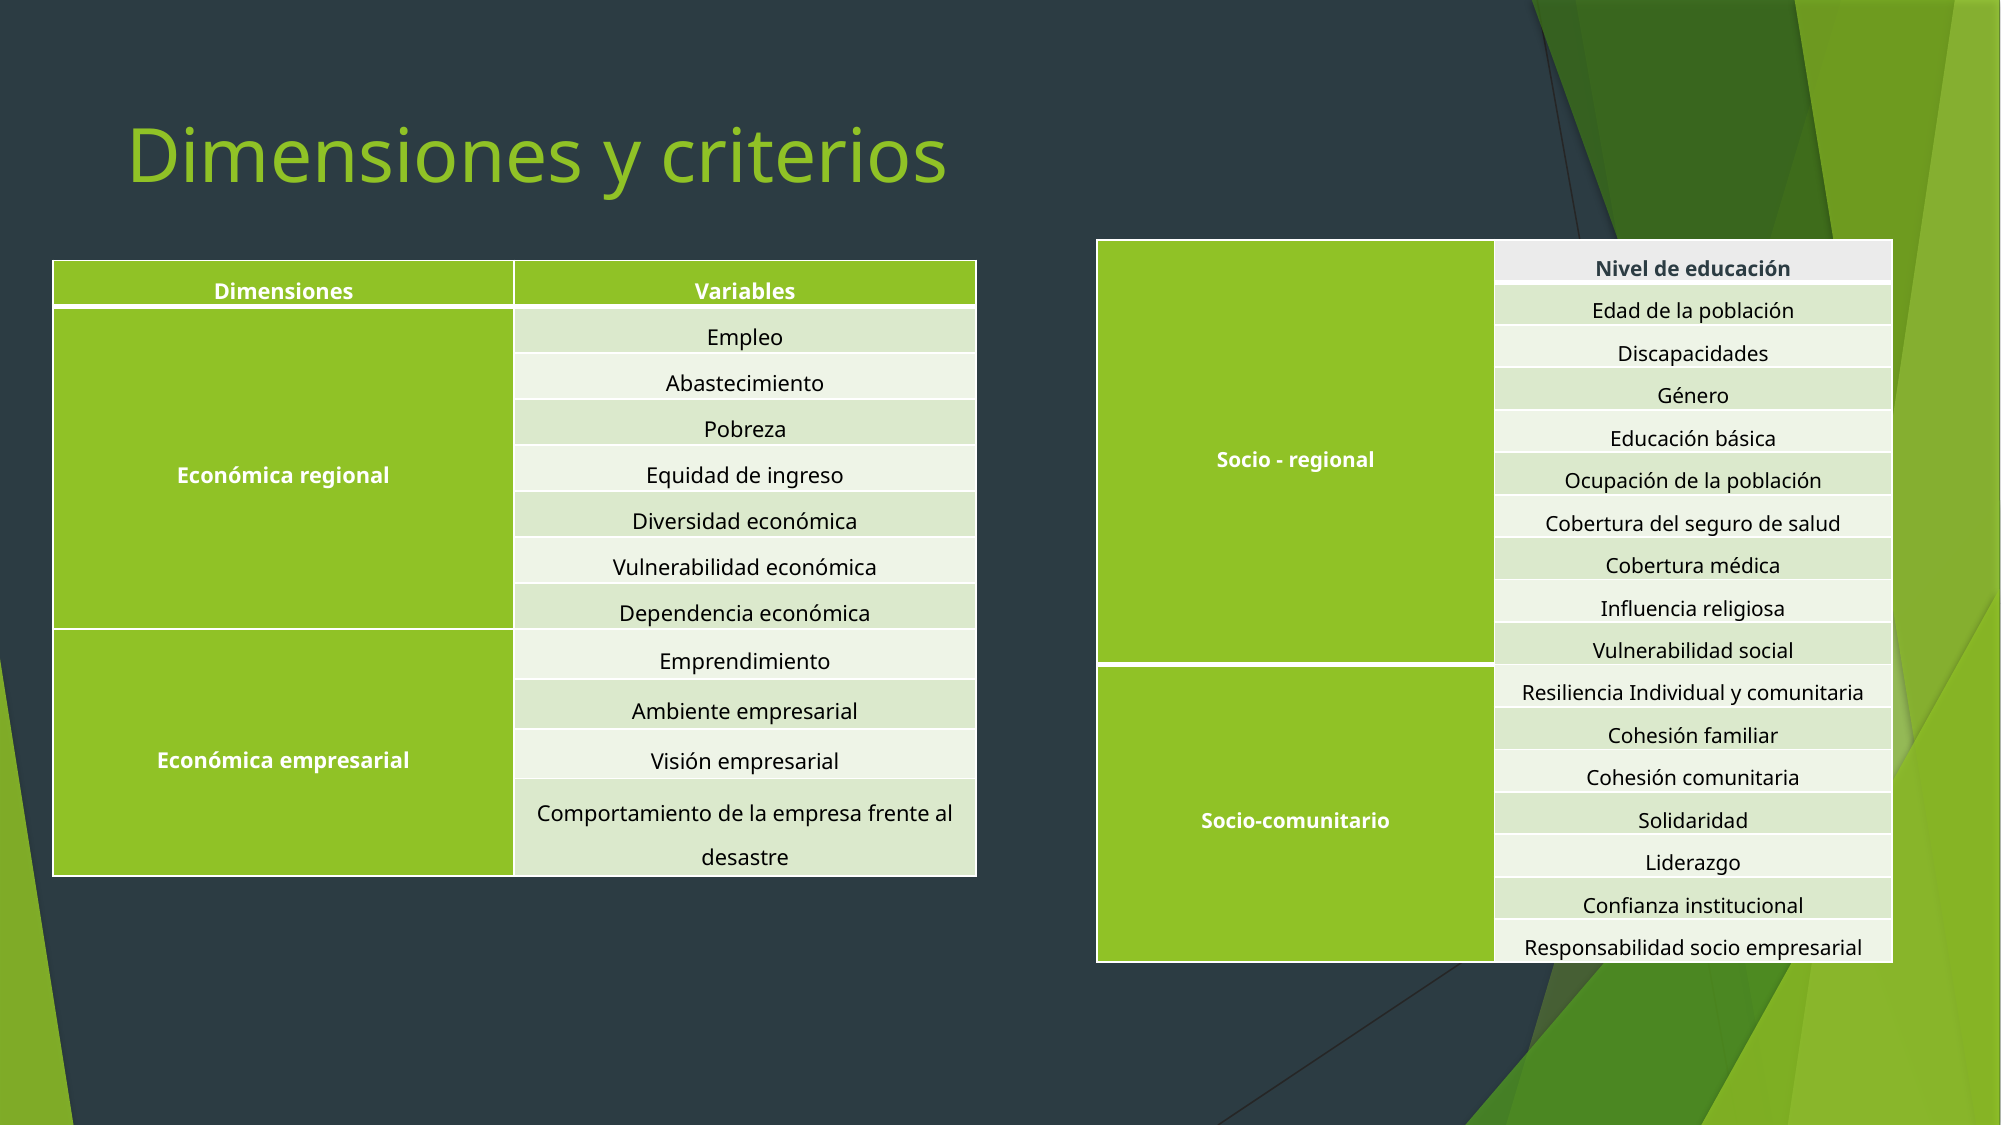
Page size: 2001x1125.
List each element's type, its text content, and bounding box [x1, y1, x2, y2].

table_cell Visión empresarial [515, 730, 975, 778]
table_cell Económica regional [54, 309, 513, 628]
table_cell Empleo [515, 309, 975, 352]
table_cell Edad de la población [1495, 285, 1891, 324]
table_cell Emprendimiento [515, 630, 975, 678]
table_header Socio - regional [1098, 241, 1494, 662]
table_cell Ocupación de la población [1495, 453, 1891, 494]
table_cell Cohesión comunitaria [1495, 750, 1891, 791]
table_cell Vulnerabilidad social [1495, 623, 1891, 664]
table_cell Económica empresarial [54, 630, 513, 875]
table_cell Resiliencia Individual y comunitaria [1495, 665, 1891, 706]
title Dimensiones y criterios [111, 99, 1522, 317]
table_cell Pobreza [515, 400, 975, 444]
table_cell Ambiente empresarial [515, 680, 975, 728]
table_cell Influencia religiosa [1495, 580, 1891, 621]
table_cell Cobertura del seguro de salud [1495, 496, 1891, 536]
table_cell Género [1495, 368, 1891, 409]
table_cell Confianza institucional [1495, 878, 1891, 918]
table_cell Vulnerabilidad económica [515, 538, 975, 582]
table_header Nivel de educación [1495, 241, 1891, 280]
table_cell Dependencia económica [515, 584, 975, 628]
table_cell Abastecimiento [515, 354, 975, 398]
table_cell Diversidad económica [515, 492, 975, 536]
table_cell Liderazgo [1495, 835, 1891, 876]
table_cell Cohesión familiar [1495, 708, 1891, 749]
table_cell Solidaridad [1495, 793, 1891, 833]
table_cell Cobertura médica [1495, 538, 1891, 579]
table_cell Equidad de ingreso [515, 446, 975, 490]
table_cell Socio-comunitario [1098, 667, 1494, 961]
table_cell Responsabilidad socio empresarial [1495, 920, 1891, 961]
table_cell Educación básica [1495, 411, 1891, 451]
table_header Variables [515, 261, 975, 304]
table_cell Comportamiento de la empresa frente al desastre [515, 779, 975, 875]
table_cell Discapacidades [1495, 326, 1891, 366]
table_header Dimensiones [54, 261, 513, 304]
